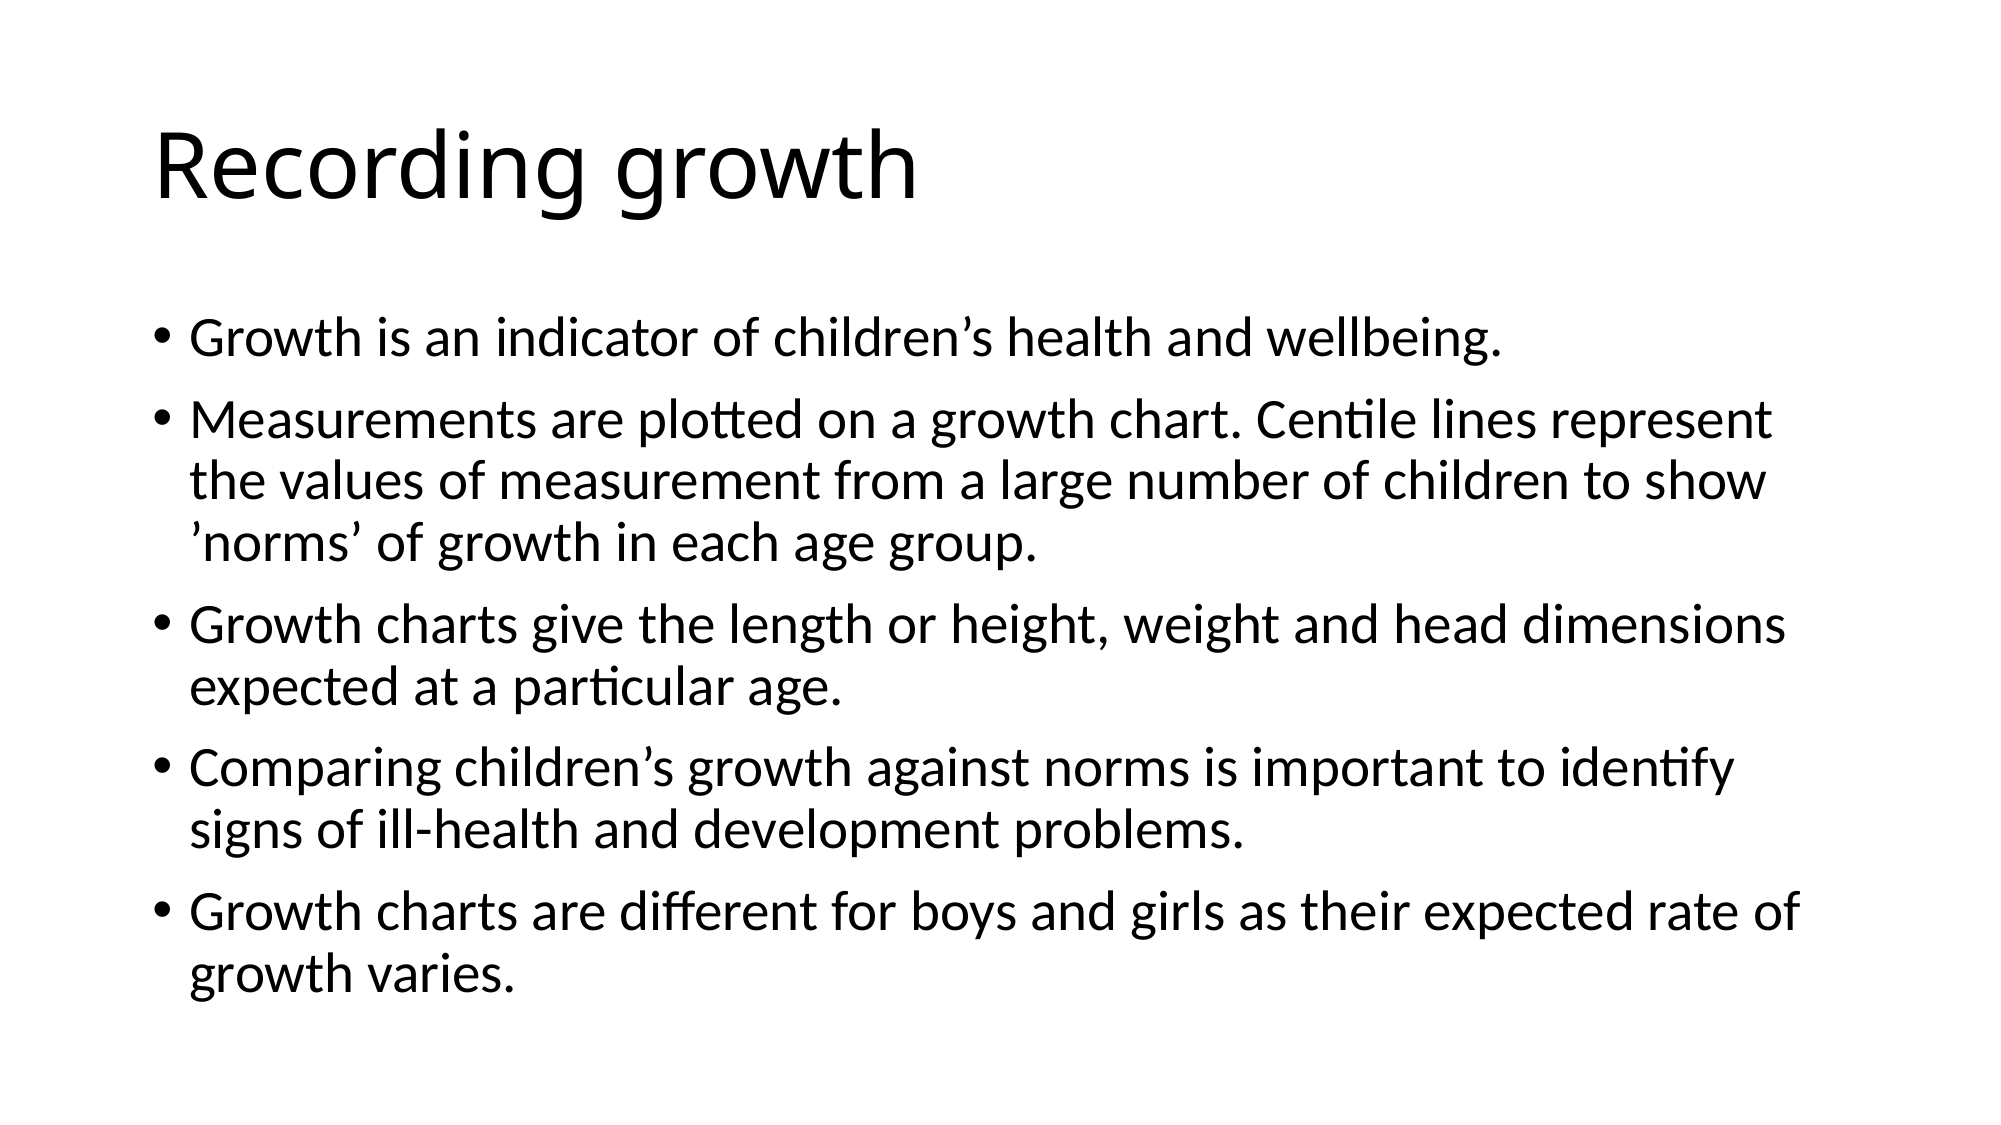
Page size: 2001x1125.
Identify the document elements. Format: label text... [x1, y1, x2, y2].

title Recording growth [137, 59, 1863, 278]
list Growth is an indicator of children’s health and wellbeing. Measurements are plotted on a growth chart. Centile lines represent the values of measurement from a large number of children to show ’norms’ of growth in each age group. Growth charts give the length or height, weight and head dimensions expected at a particular age. Comparing children’s growth against norms is important to identify signs of ill-health and development problems. Growth charts are different for boys and girls as their expected rate of growth varies. [137, 299, 1863, 1014]
